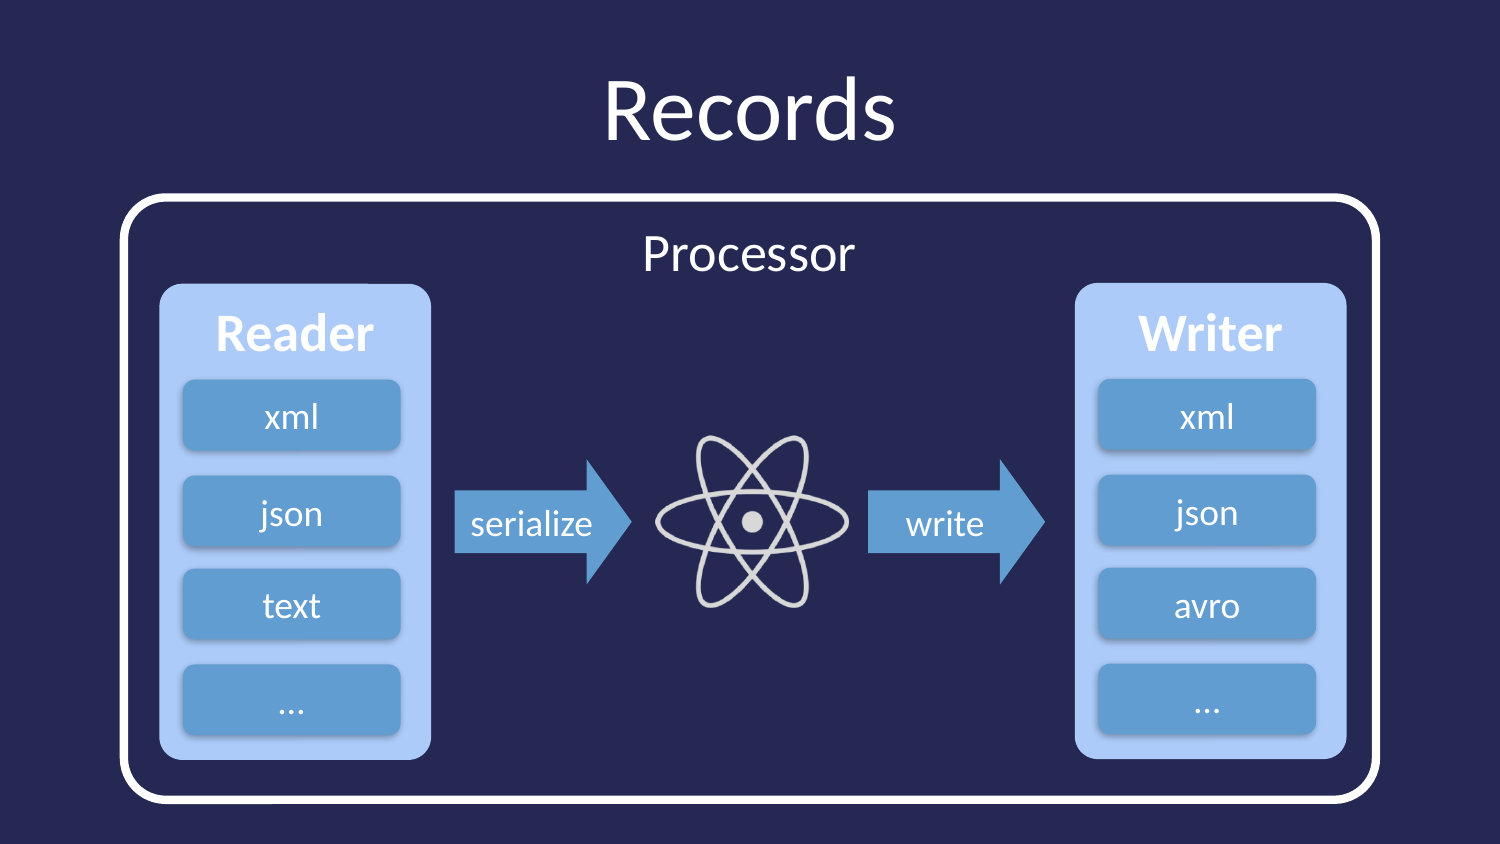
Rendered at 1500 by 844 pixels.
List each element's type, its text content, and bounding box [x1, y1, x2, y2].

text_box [123, 197, 1377, 801]
title Records [75, 33, 1425, 175]
